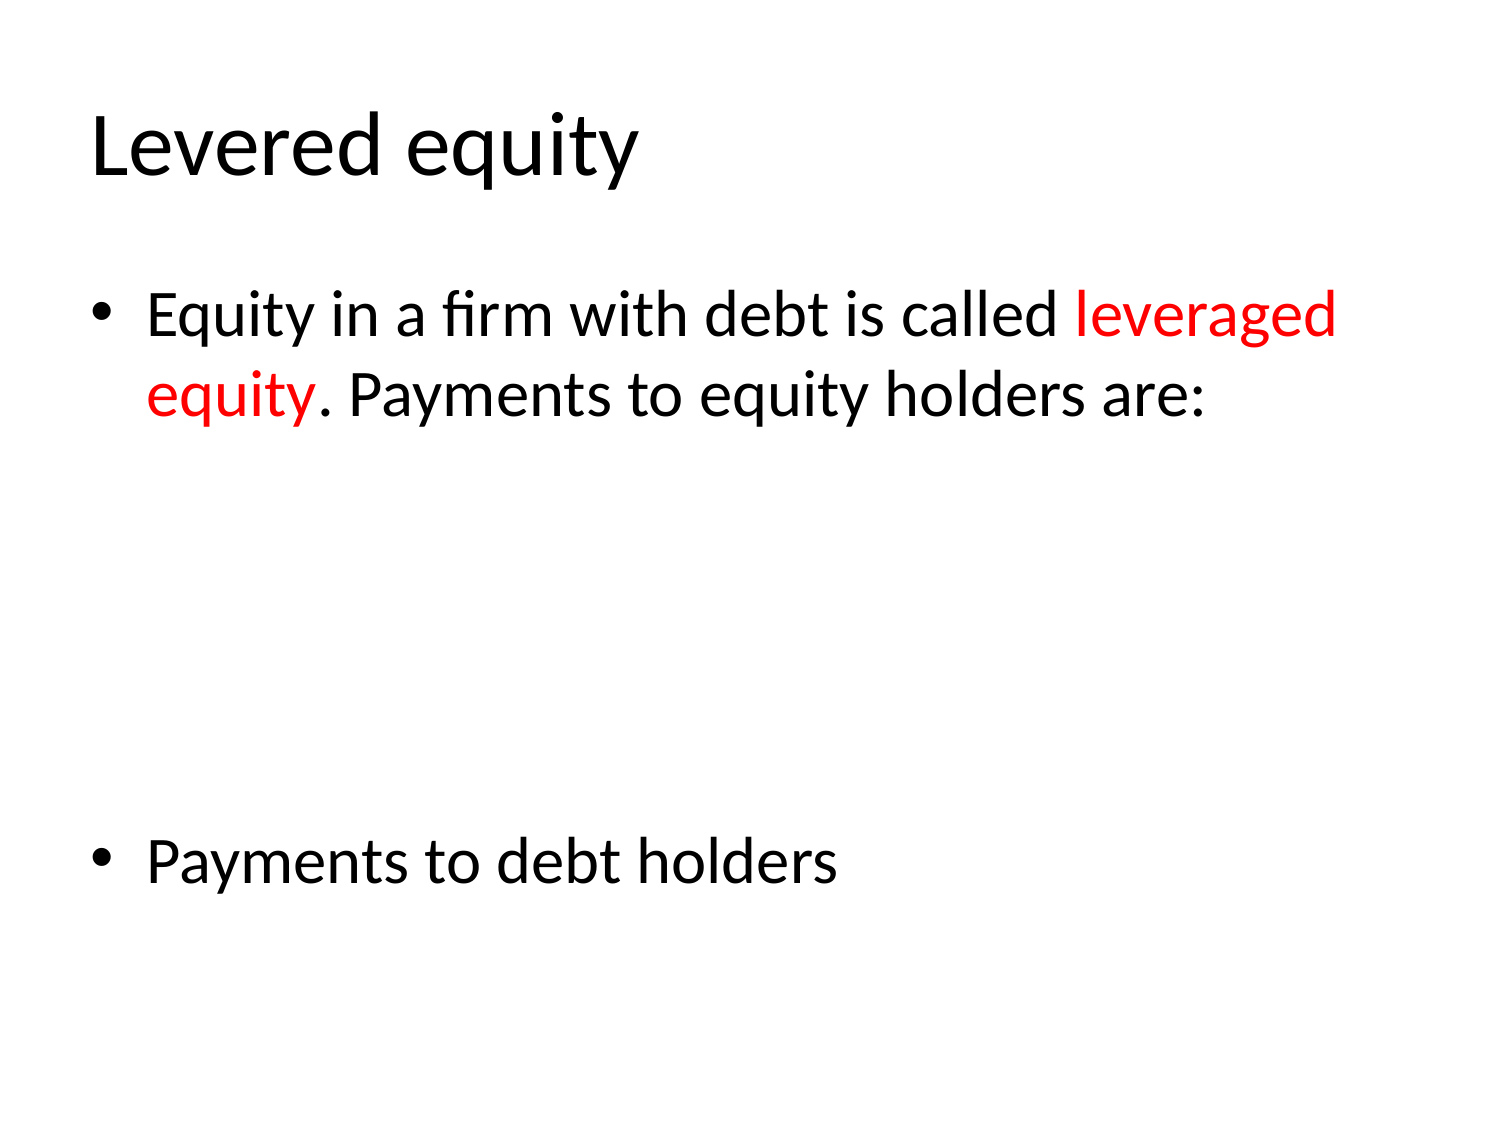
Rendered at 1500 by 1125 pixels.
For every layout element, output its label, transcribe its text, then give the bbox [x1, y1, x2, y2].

title Levered equity [75, 45, 1425, 233]
list Equity in a firm with debt is called leveraged equity. Payments to equity holders are: Payments to debt holders [75, 262, 1425, 1005]
